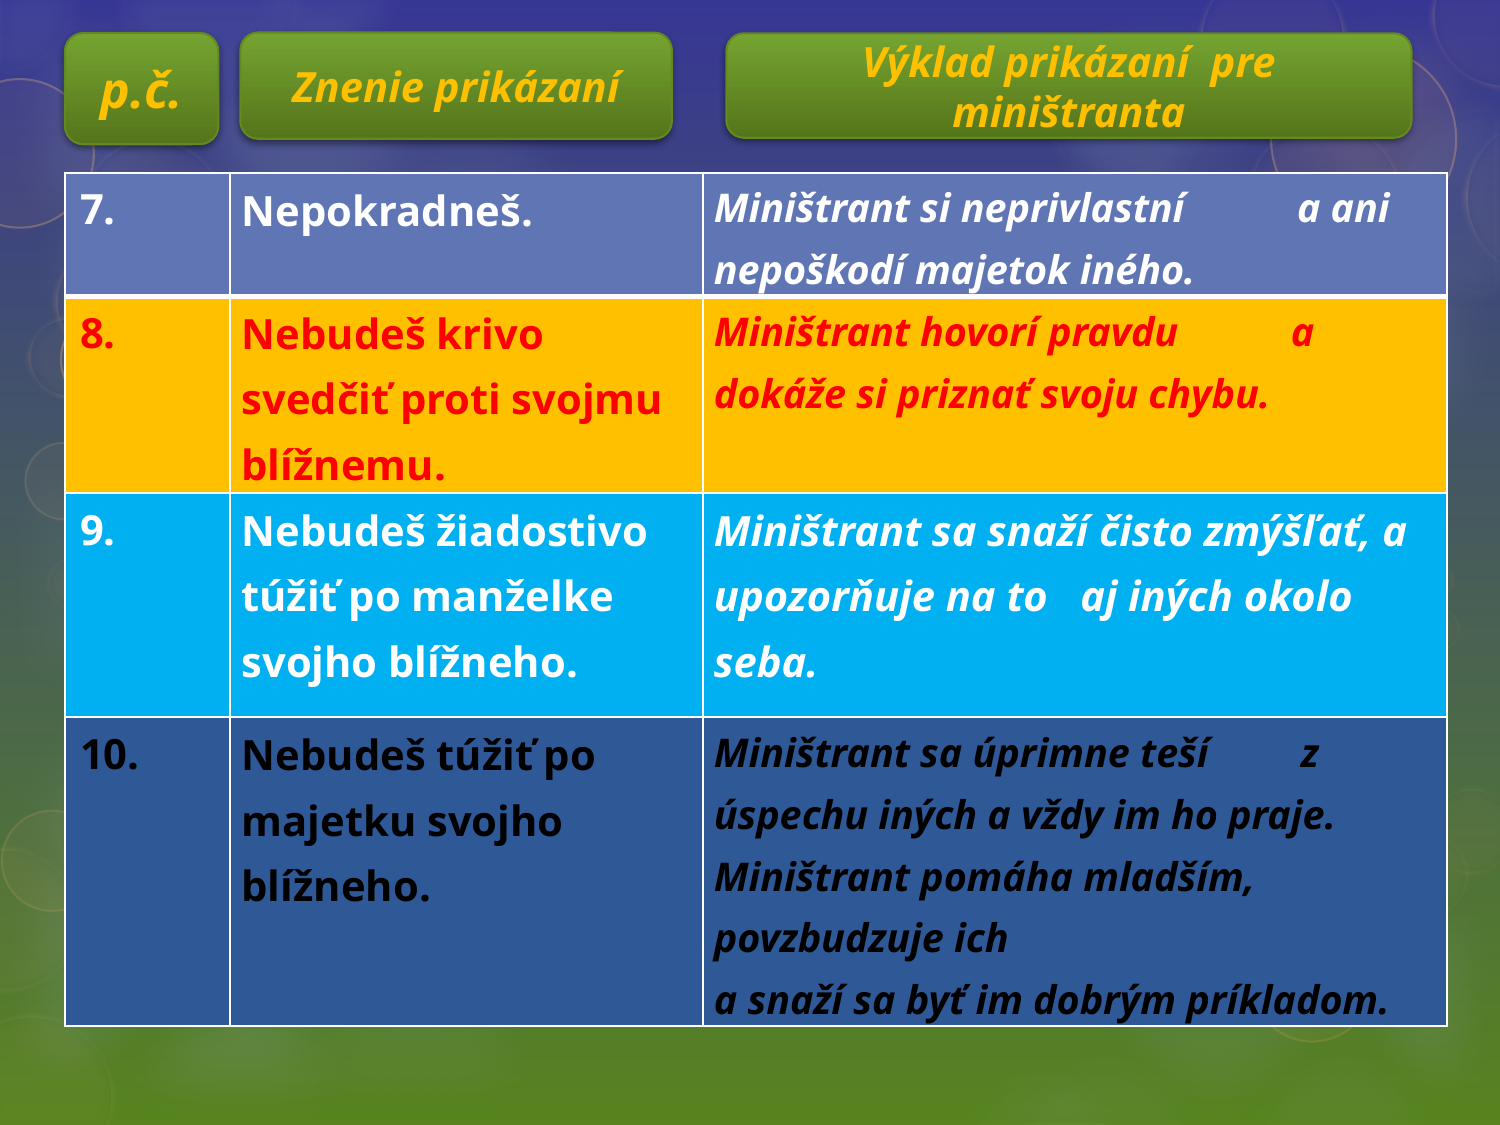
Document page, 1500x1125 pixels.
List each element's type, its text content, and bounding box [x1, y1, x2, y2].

table_header 7. [66, 174, 229, 294]
table_cell Nebudeš krivo svedčiť proti svojmu blížnemu. [231, 299, 702, 492]
table_cell 10. [66, 718, 229, 1025]
text_box Znenie prikázaní [239, 31, 673, 140]
table_header Miništrant si neprivlastní a ani nepoškodí majetok iného. [704, 174, 1446, 294]
table_cell Miništrant sa snaží čisto zmýšľať, a upozorňuje na to aj iných okolo seba. [704, 494, 1446, 716]
text_box p.č. [63, 31, 220, 146]
table_cell 9. [66, 494, 229, 716]
table_cell Miništrant hovorí pravdu a dokáže si priznať svoju chybu. [704, 299, 1446, 492]
text_box Výklad prikázaní pre miništranta [725, 32, 1413, 139]
table_cell Nebudeš túžiť po majetku svojho blížneho. [231, 718, 702, 1025]
table_cell Nebudeš žiadostivo túžiť po manželke svojho blížneho. [231, 494, 702, 716]
table_header Nepokradneš. [231, 174, 702, 294]
table_cell Miništrant sa úprimne teší z úspechu iných a vždy im ho praje. Miništrant pomáha mladším, povzbudzuje ich a snaží sa byť im dobrým príkladom. [704, 718, 1446, 1025]
table_cell 8. [66, 299, 229, 492]
